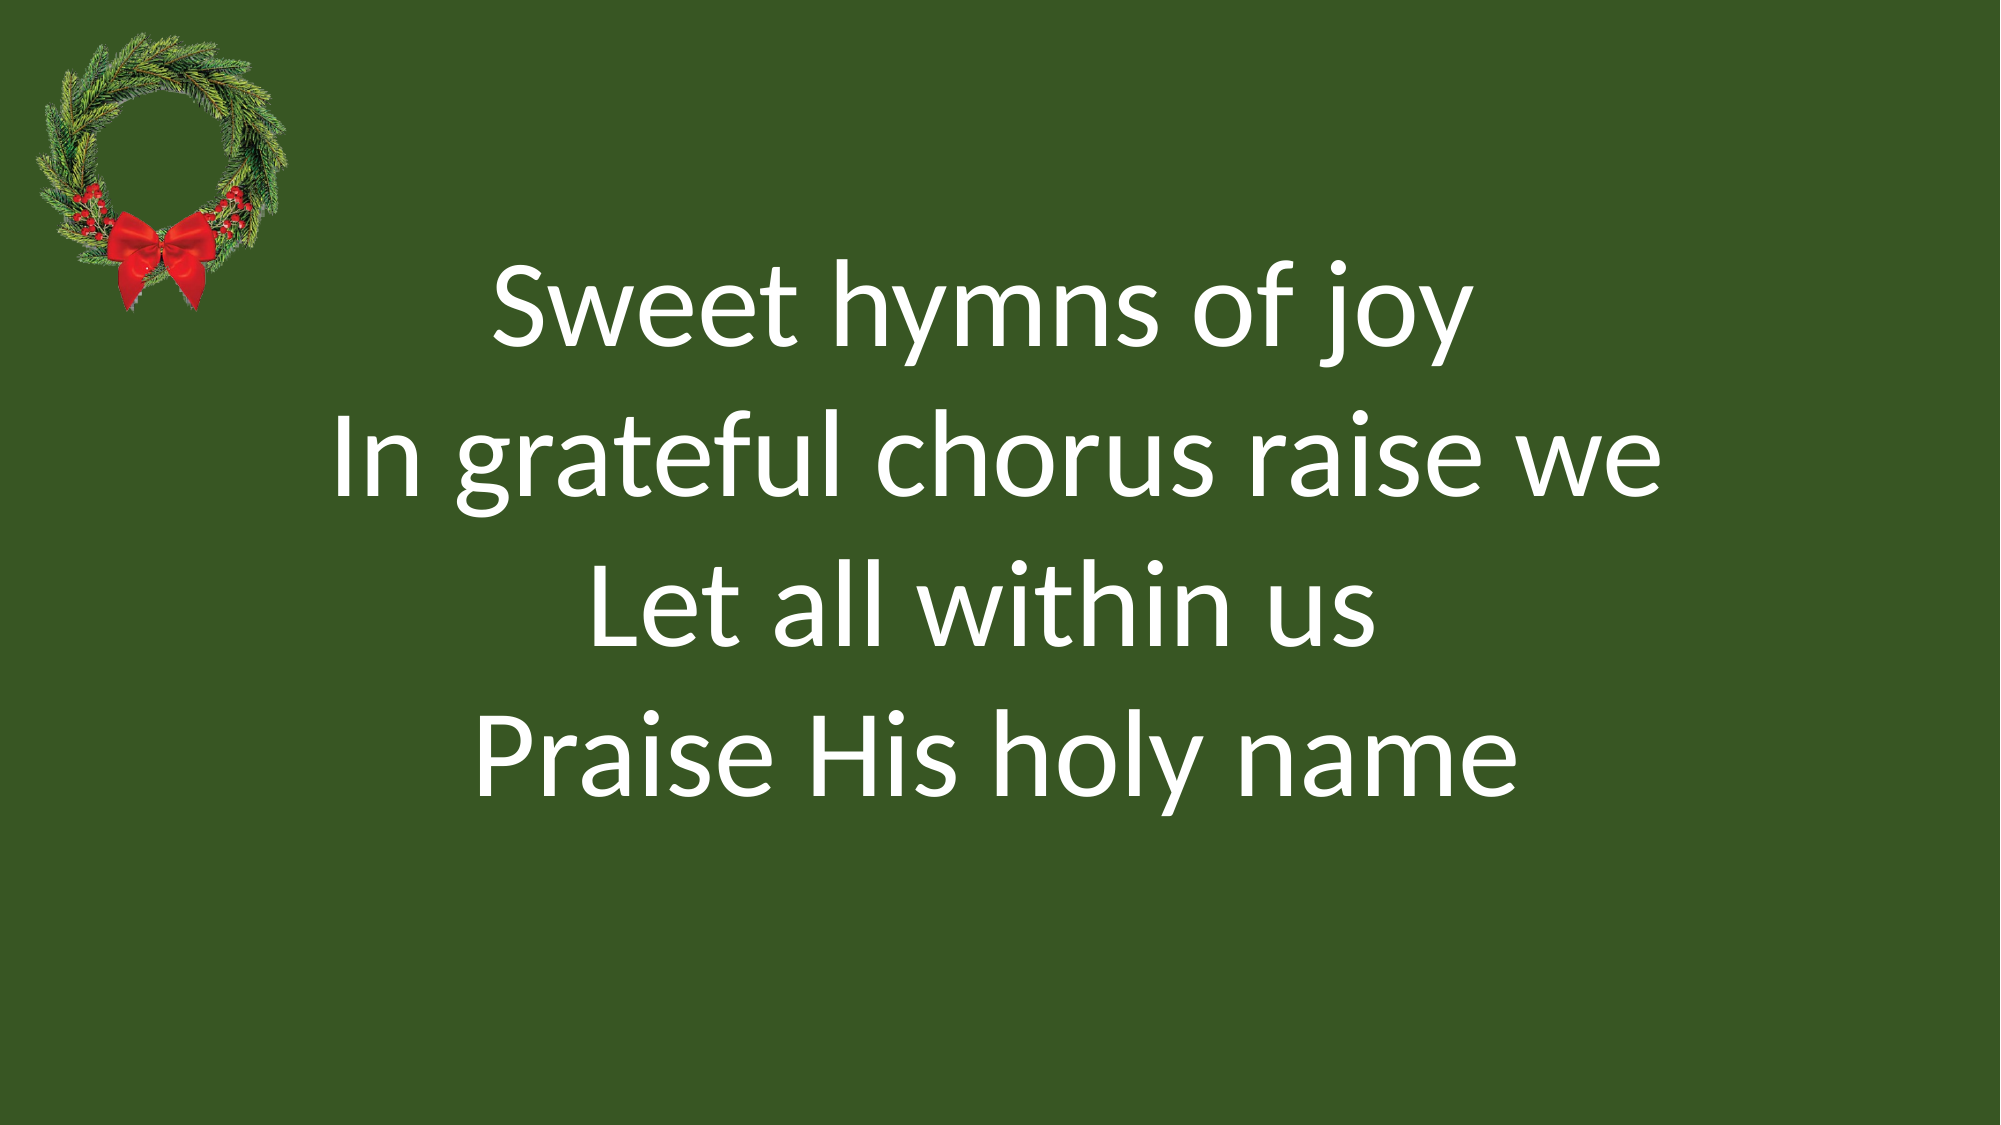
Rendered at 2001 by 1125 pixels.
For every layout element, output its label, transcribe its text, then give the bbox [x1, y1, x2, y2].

picture [0, 14, 313, 328]
text_box Sweet hymns of joy In grateful chorus raise we Let all within us Praise His holy name [39, 214, 1955, 829]
